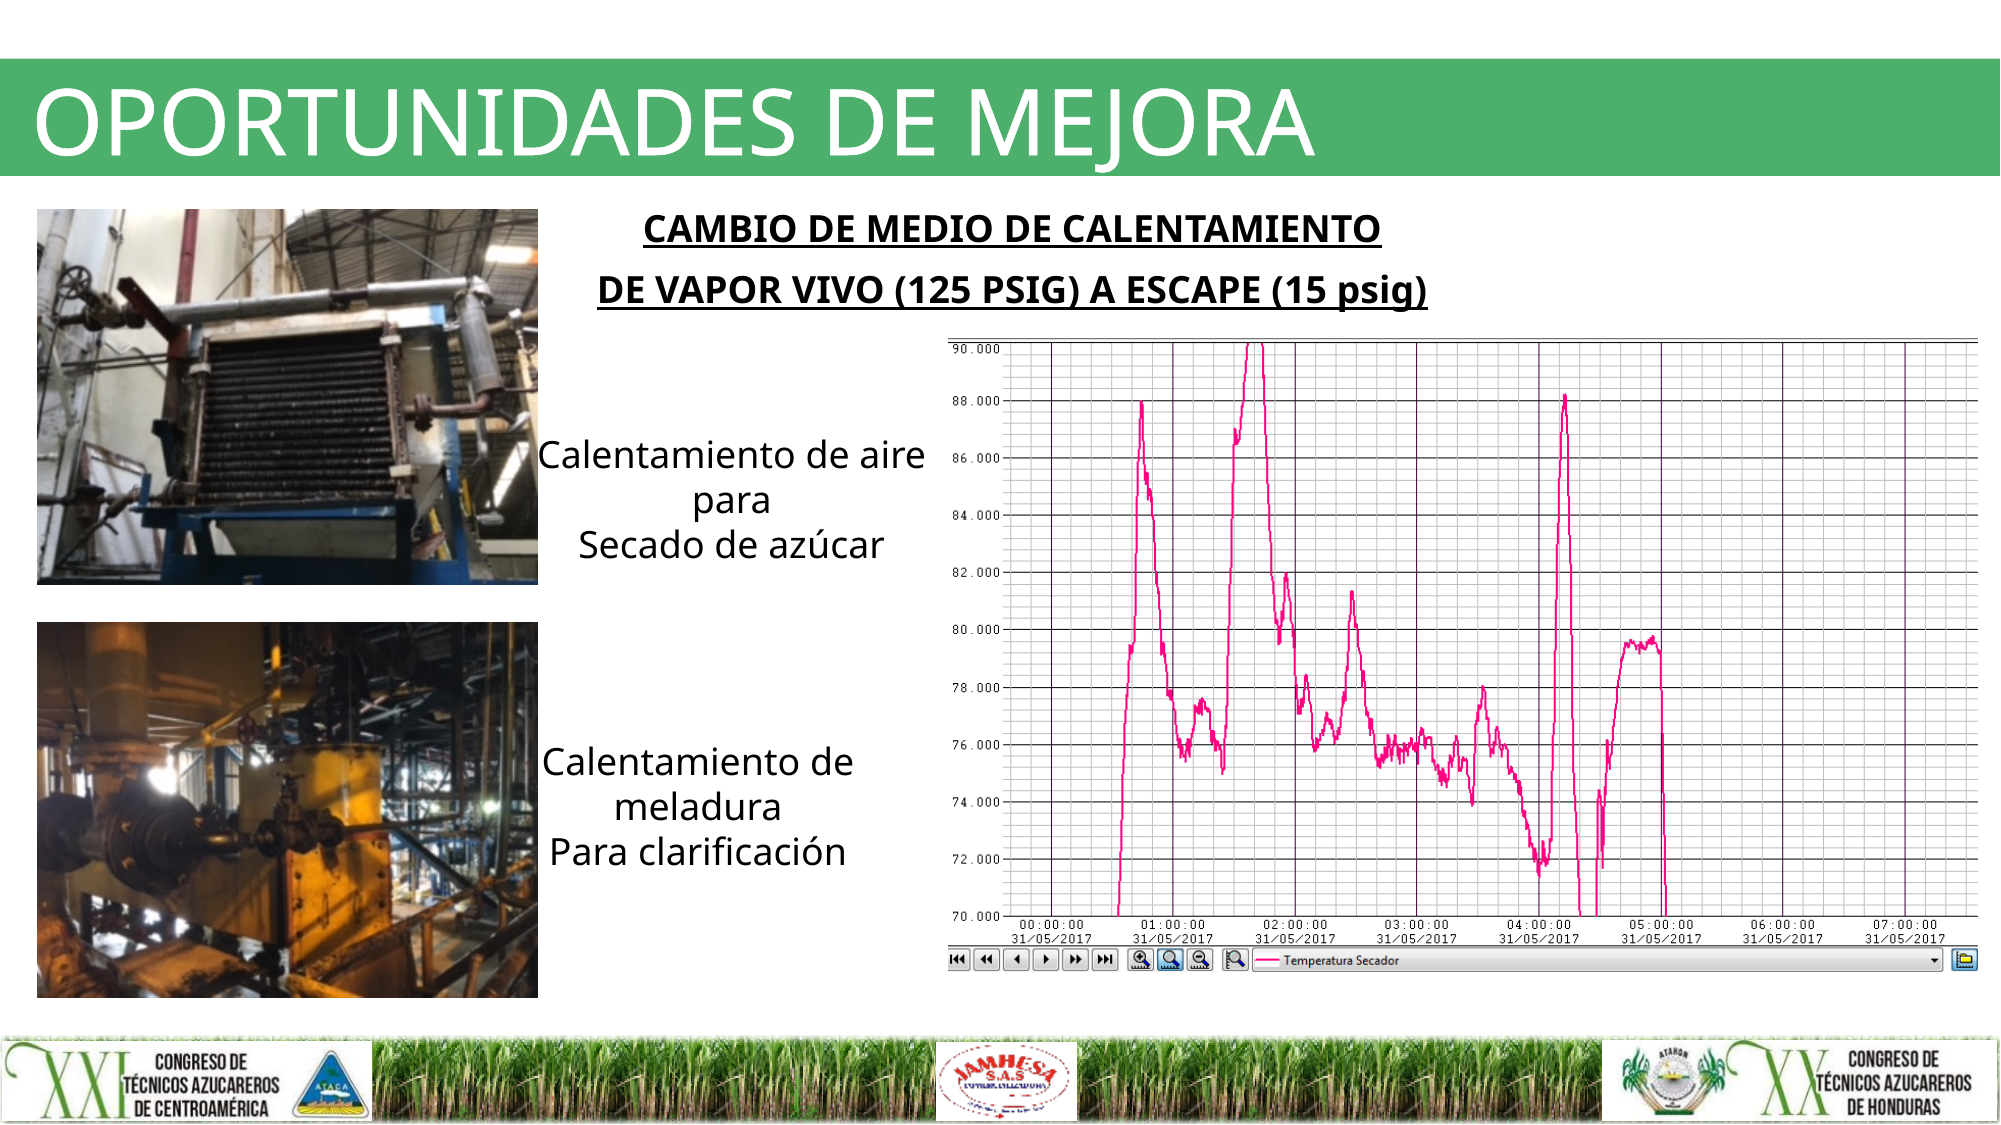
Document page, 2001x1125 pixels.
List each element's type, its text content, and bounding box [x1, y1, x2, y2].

text_box Calentamiento de meladura Para clarificación [541, 738, 855, 874]
picture [948, 338, 1978, 977]
picture [2, 1040, 1997, 1121]
title OPORTUNIDADES DE MEJORA [16, 59, 1932, 191]
text_box Calentamiento de aire para Secado de azúcar [538, 430, 927, 566]
picture [37, 209, 538, 585]
picture [37, 622, 538, 998]
text_box CAMBIO DE MEDIO DE CALENTAMIENTO DE VAPOR VIVO (125 PSIG) A ESCAPE (15 psig) [596, 210, 1429, 312]
